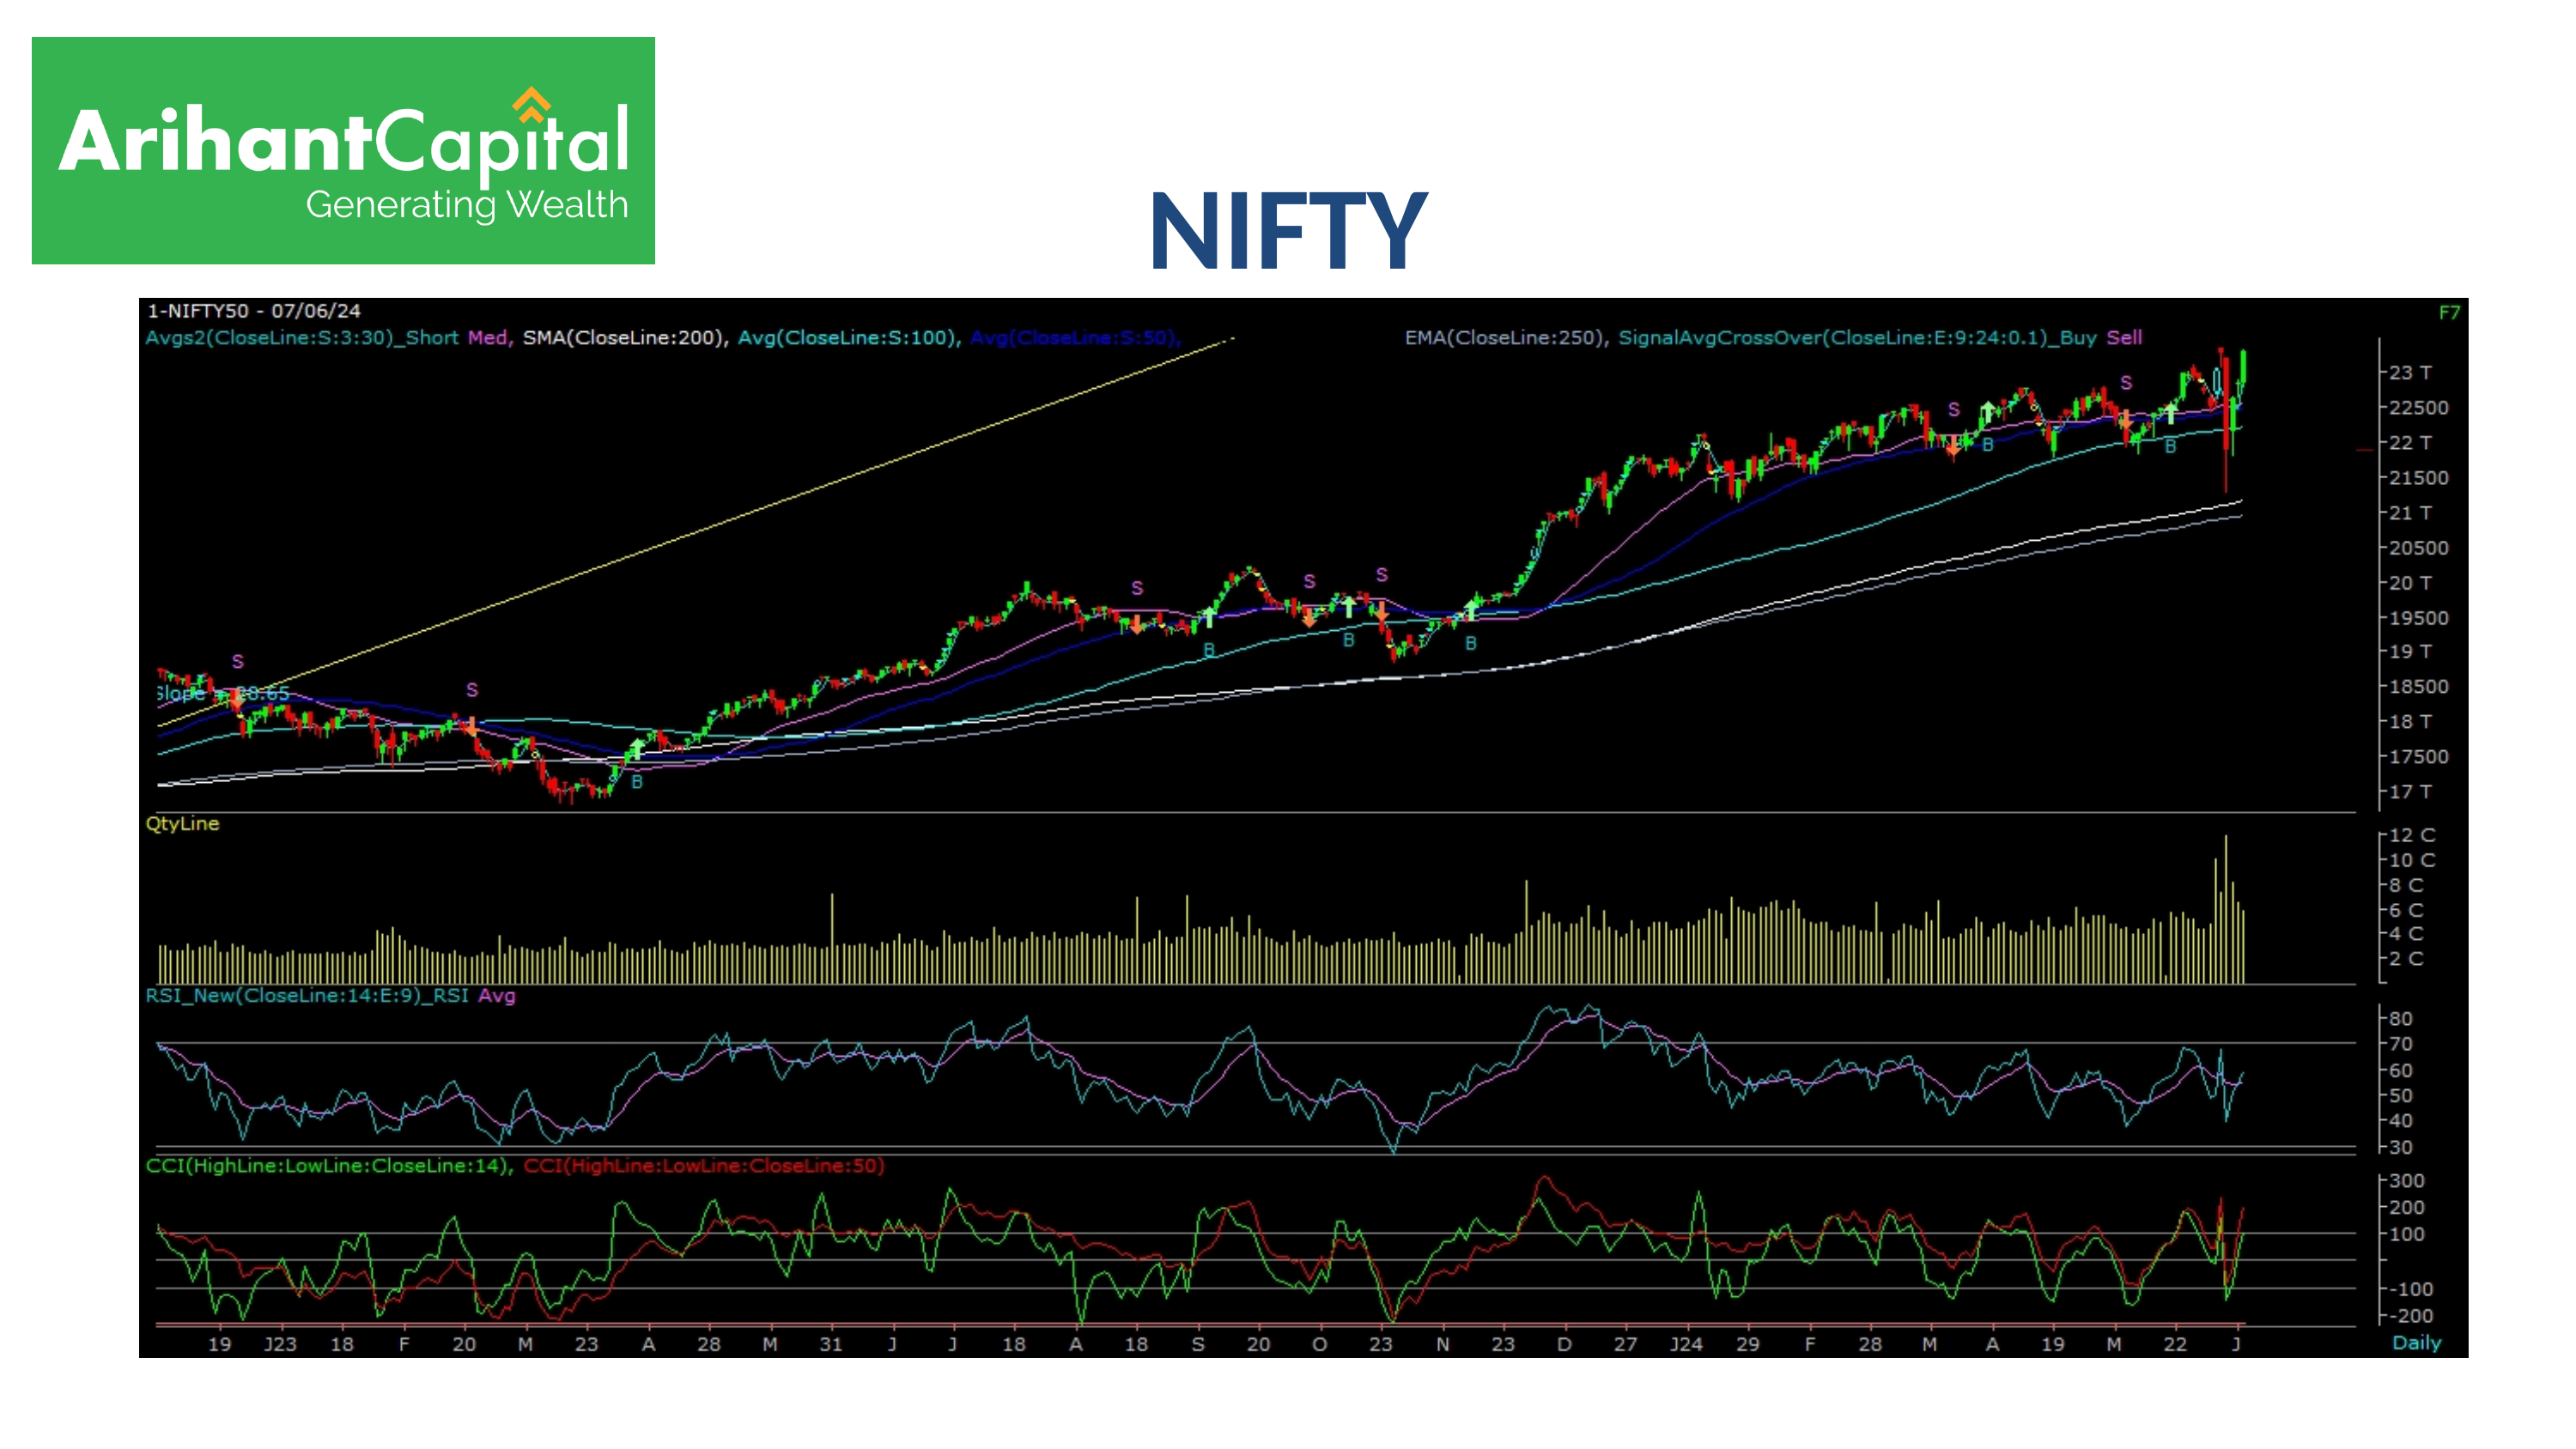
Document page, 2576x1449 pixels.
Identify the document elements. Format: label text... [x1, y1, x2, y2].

picture [139, 298, 2470, 1358]
text_box NIFTY [0, 144, 2576, 338]
picture [32, 37, 655, 264]
